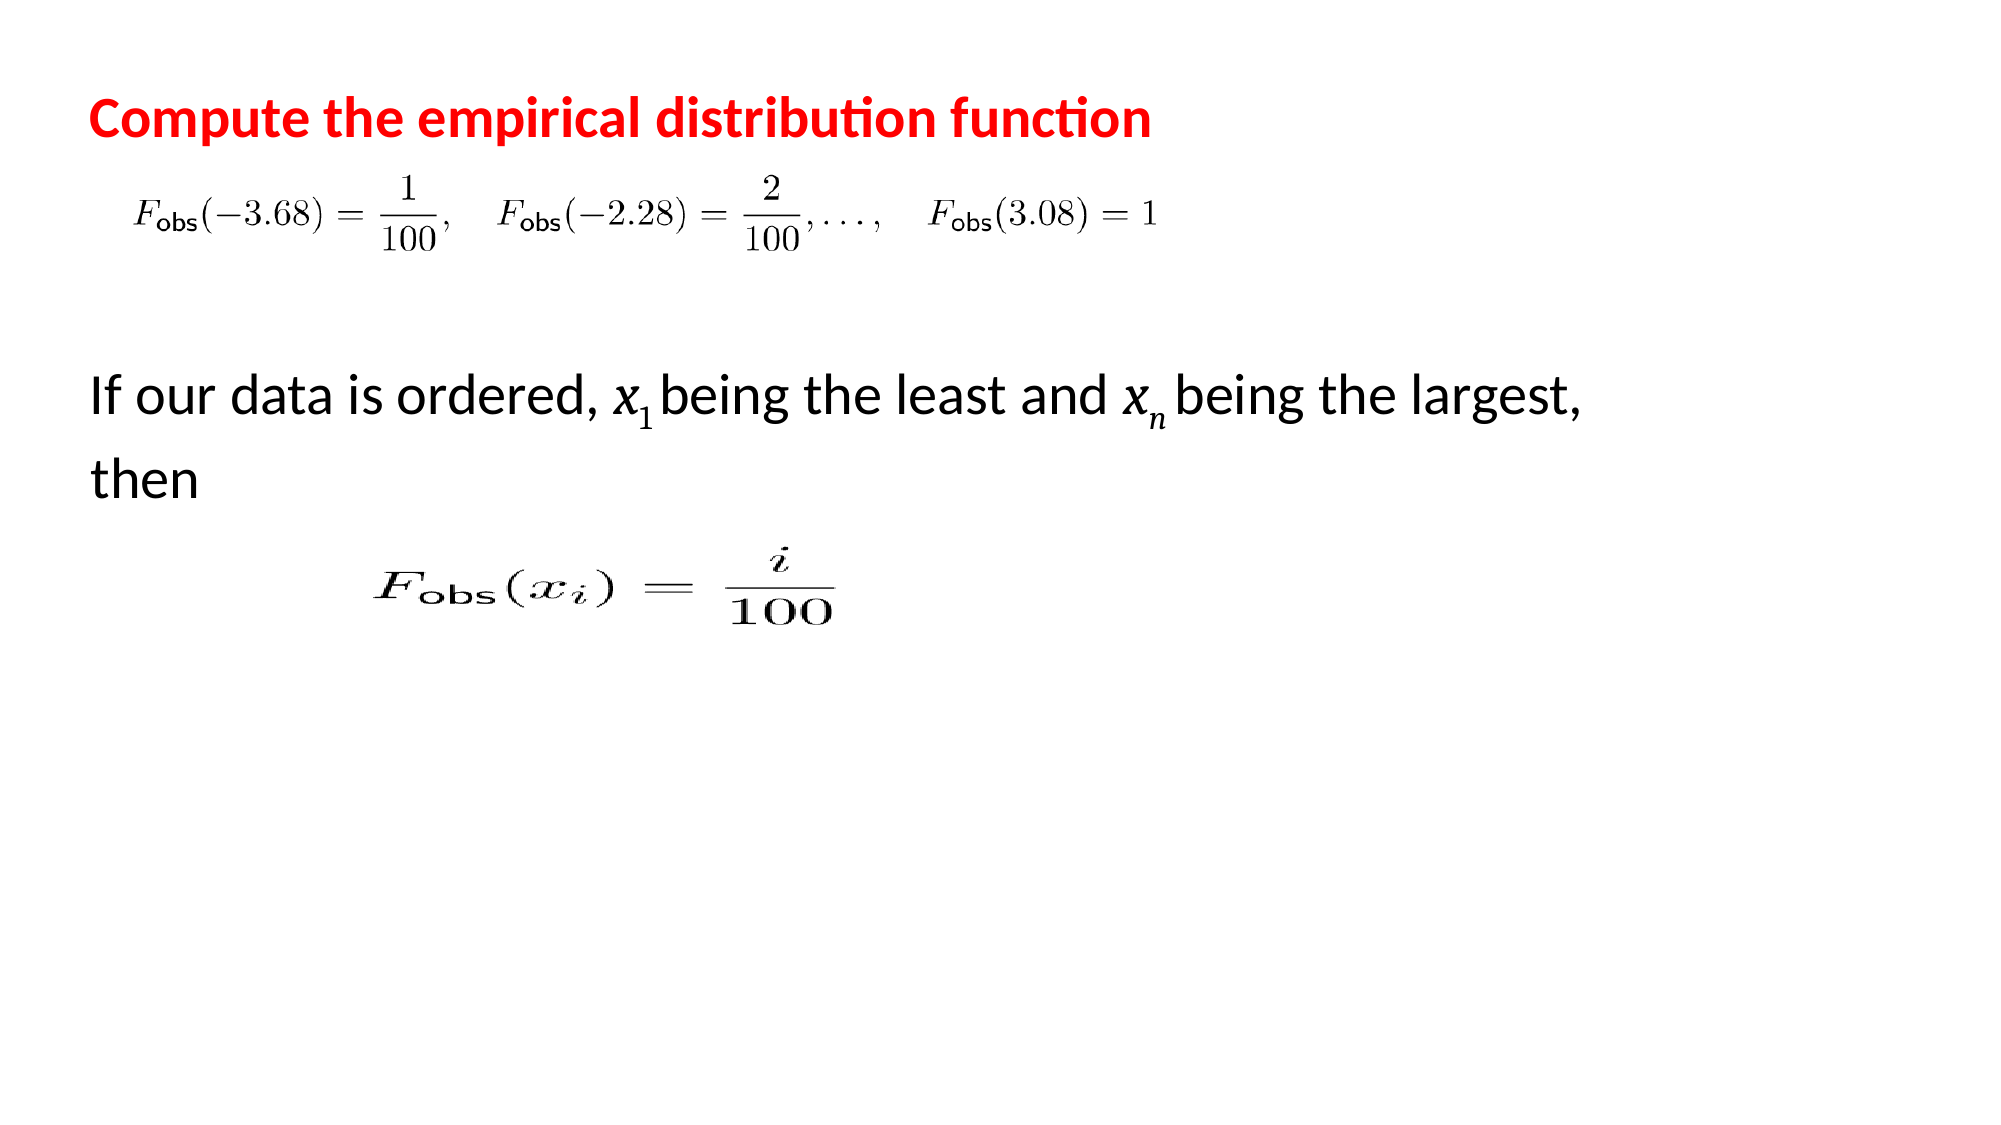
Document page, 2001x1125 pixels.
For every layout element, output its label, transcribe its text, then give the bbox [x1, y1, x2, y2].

picture [132, 173, 1156, 251]
text_box If our data is ordered, x1 being the least and xn being the largest, then [74, 344, 1650, 518]
picture [372, 545, 836, 625]
list Compute the empirical distribution function [74, 80, 1800, 794]
